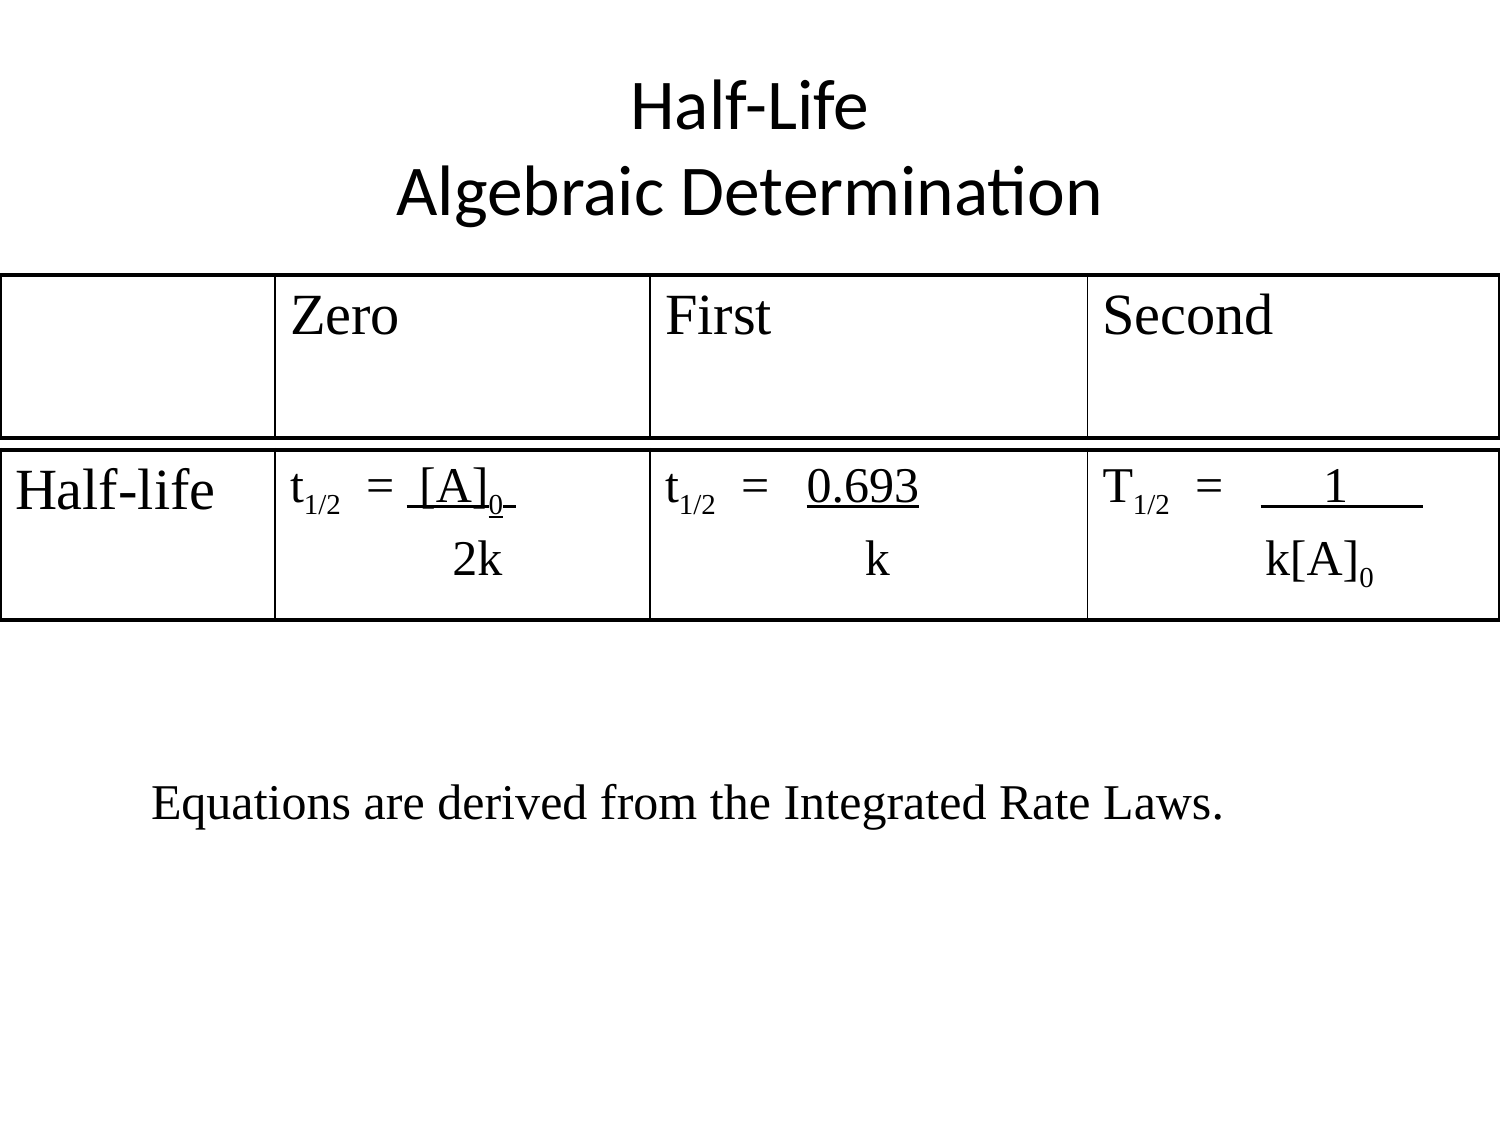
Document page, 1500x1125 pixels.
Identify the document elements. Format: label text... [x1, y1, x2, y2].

text_box Equations are derived from the Integrated Rate Laws. [136, 762, 1240, 958]
table_header First [651, 277, 1087, 436]
table_header t1/2 = 0.693 k [651, 452, 1087, 618]
table_header [2, 277, 274, 436]
table_header T1/2 = 1 k[A]0 [1088, 452, 1498, 618]
table_header t1/2 = [A]0 2k [276, 452, 649, 618]
table_header Second [1088, 277, 1498, 436]
title Half-Life Algebraic Determination [112, 50, 1388, 238]
table_header Zero [276, 277, 649, 436]
table_header Half-life [2, 452, 274, 618]
